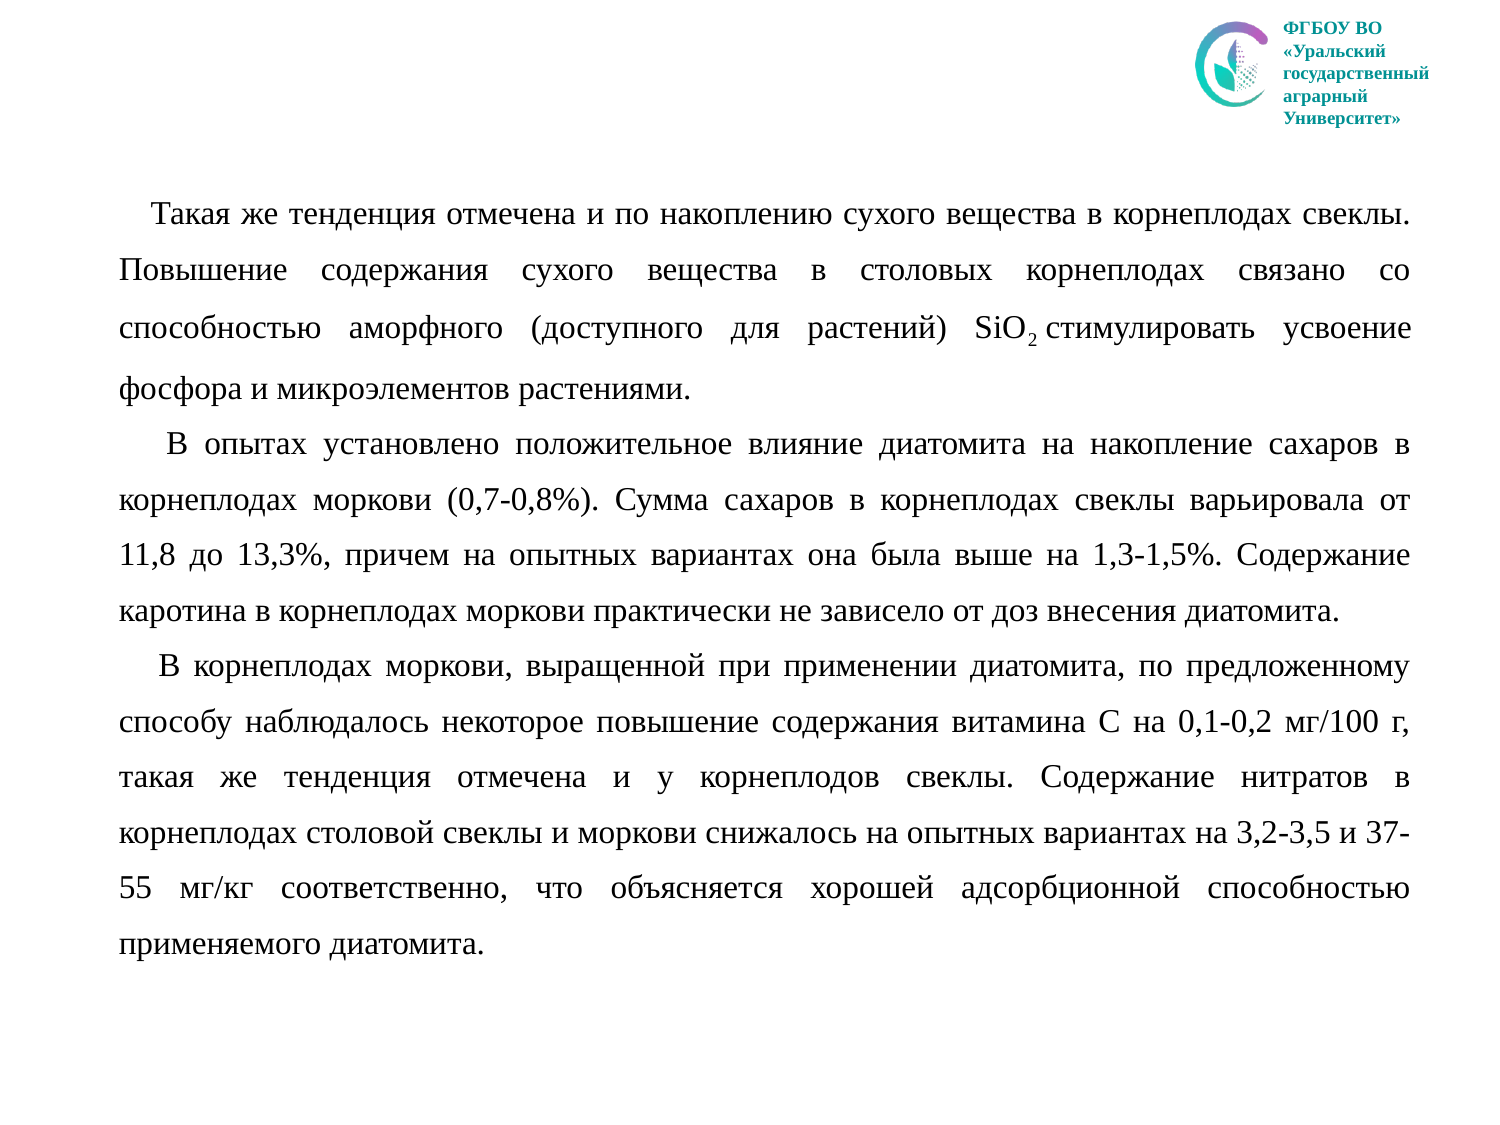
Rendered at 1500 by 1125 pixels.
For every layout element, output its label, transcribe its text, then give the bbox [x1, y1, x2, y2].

table_header Такая же тенденция отмечена и по накоплению сухого вещества в корнеплодах свеклы. Повышение содержания сухого вещества в столовых корнеплодах связано со способностью аморфного (доступного для растений) SiО2 стимулировать усвоение фосфора и микроэлементов растениями. В опытах установлено положительное влияние диатомита на накопление сахаров в корнеплодах моркови (0,7-0,8%). Сумма сахаров в корнеплодах свеклы варьировала от 11,8 до 13,3%, причем на опытных вариантах она была выше на 1,3-1,5%. Содержание каротина в корнеплодах моркови практически не зависело от доз внесения диатомита. В корнеплодах моркови, выращенной при применении диатомита, по предложенному способу наблюдалось некоторое повышение содержания витамина С на 0,1-0,2 мг/100 г, такая же тенденция отмечена и у корнеплодов свеклы. Содержание нитратов в корнеплодах столовой свеклы и моркови снижалось на опытных вариантах на 3,2-3,5 и 37-55 мг/кг соответственно, что объясняется хорошей адсорбционной способностью применяемого диатомита. [100, 177, 1431, 1023]
text_box ФГБОУ ВО «Уральский государственный аграрный Университет» [1179, 8, 1473, 136]
picture [1194, 21, 1269, 108]
